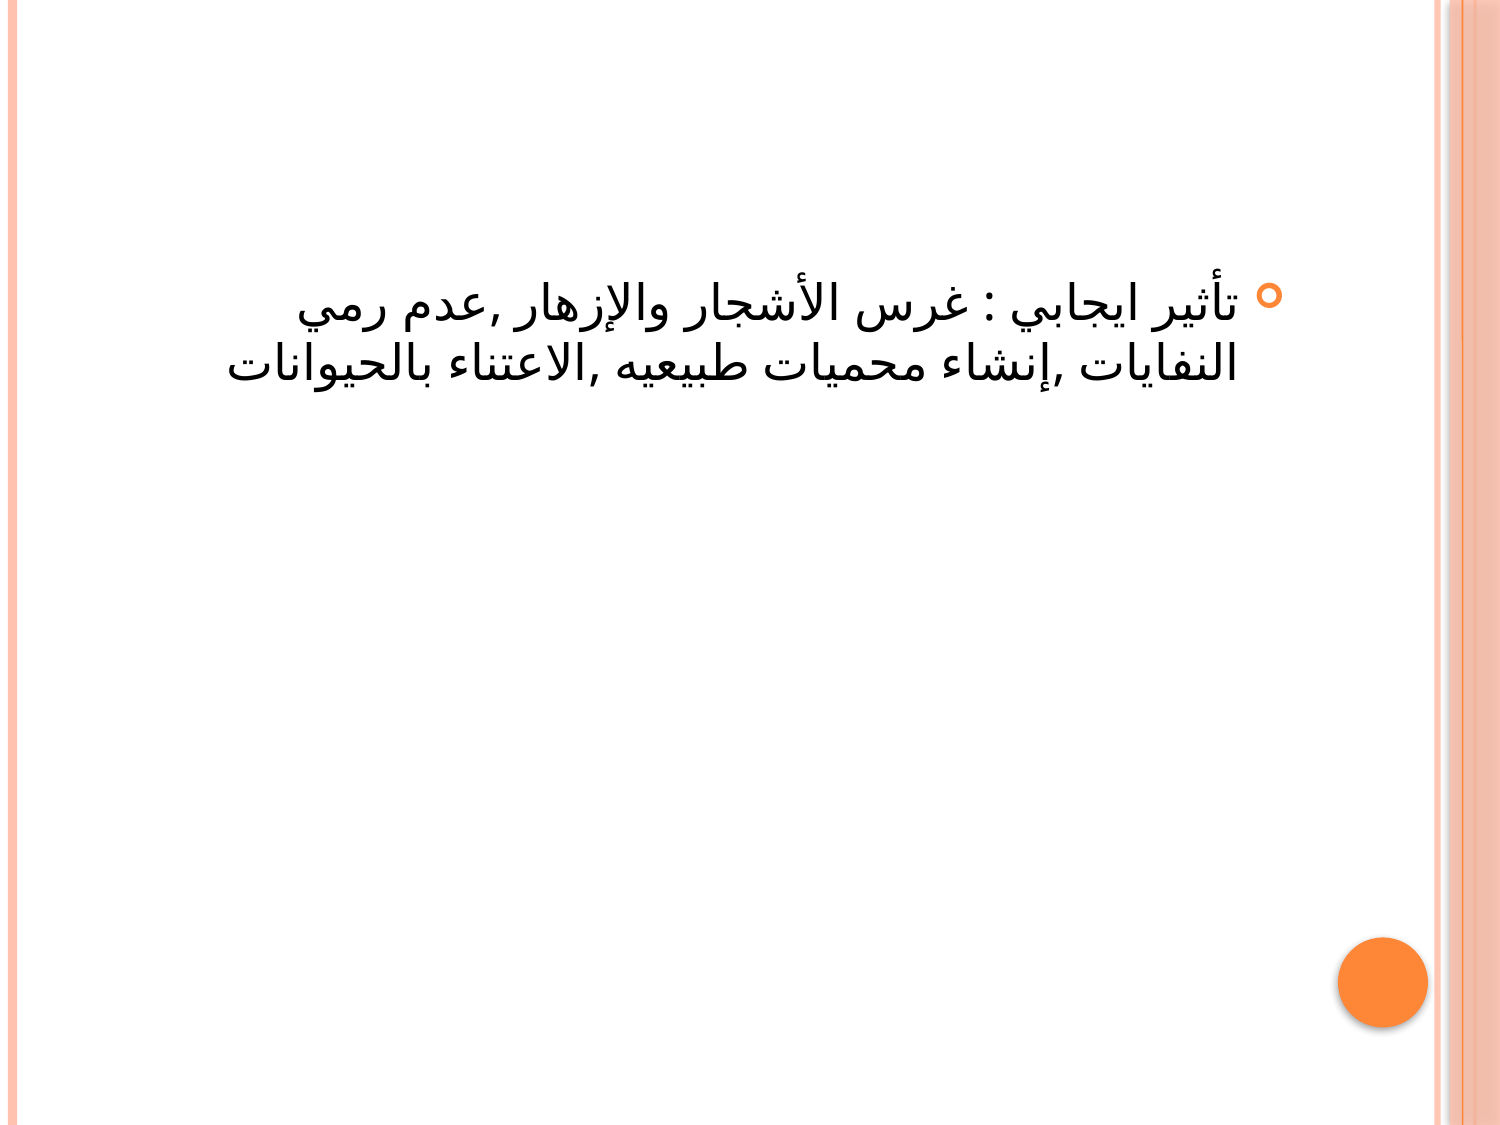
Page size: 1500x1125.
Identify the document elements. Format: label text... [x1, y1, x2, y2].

list تأثير ايجابي : غرس الأشجار والإزهار ,عدم رمي النفايات ,إنشاء محميات طبيعيه ,الاعتناء بالحيوانات [75, 262, 1300, 1062]
